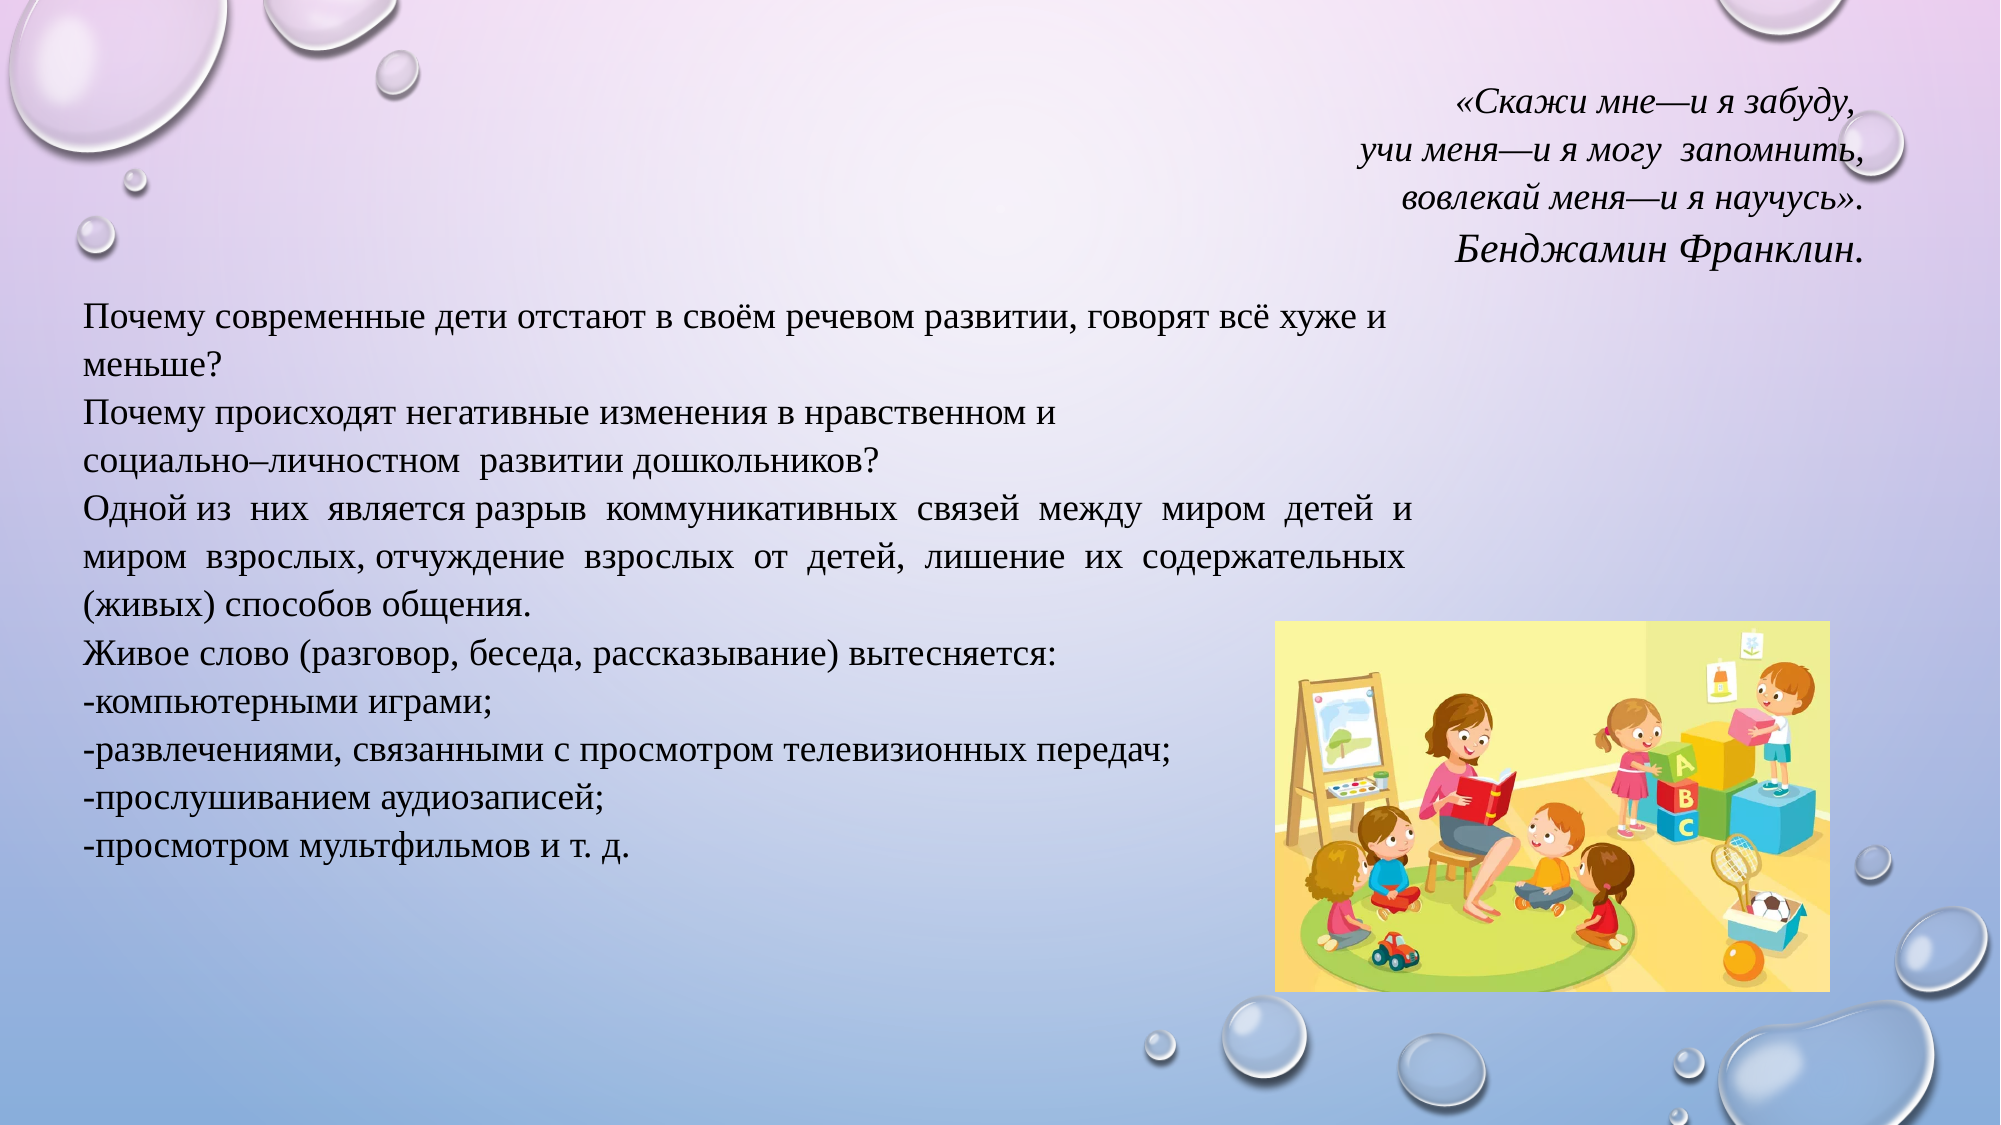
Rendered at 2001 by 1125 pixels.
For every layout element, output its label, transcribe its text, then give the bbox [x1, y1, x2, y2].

text_box «Скажи мне—и я забуду, учи меня—и я могу запомнить, вовлекай меня—и я научусь». Бенджамин Франклин. [1228, 65, 1881, 278]
text_box Почему современные дети отстают в своём речевом развитии, говорят всё хуже и меньше? Почему происходят негативные изменения в нравственном и социально–личностном развитии дошкольников? Одной из них является разрыв коммуникативных связей между миром детей и миром взрослых, отчуждение взрослых от детей, лишение их содержательных (живых) способов общения. Живое слово (разговор, беседа, рассказывание) вытесняется: -компьютерными играми; -развлечениями, связанными с просмотром телевизионных передач; -прослушиванием аудиозаписей; -просмотром мультфильмов и т. д. [68, 280, 1500, 873]
picture [0, 0, 2000, 1125]
